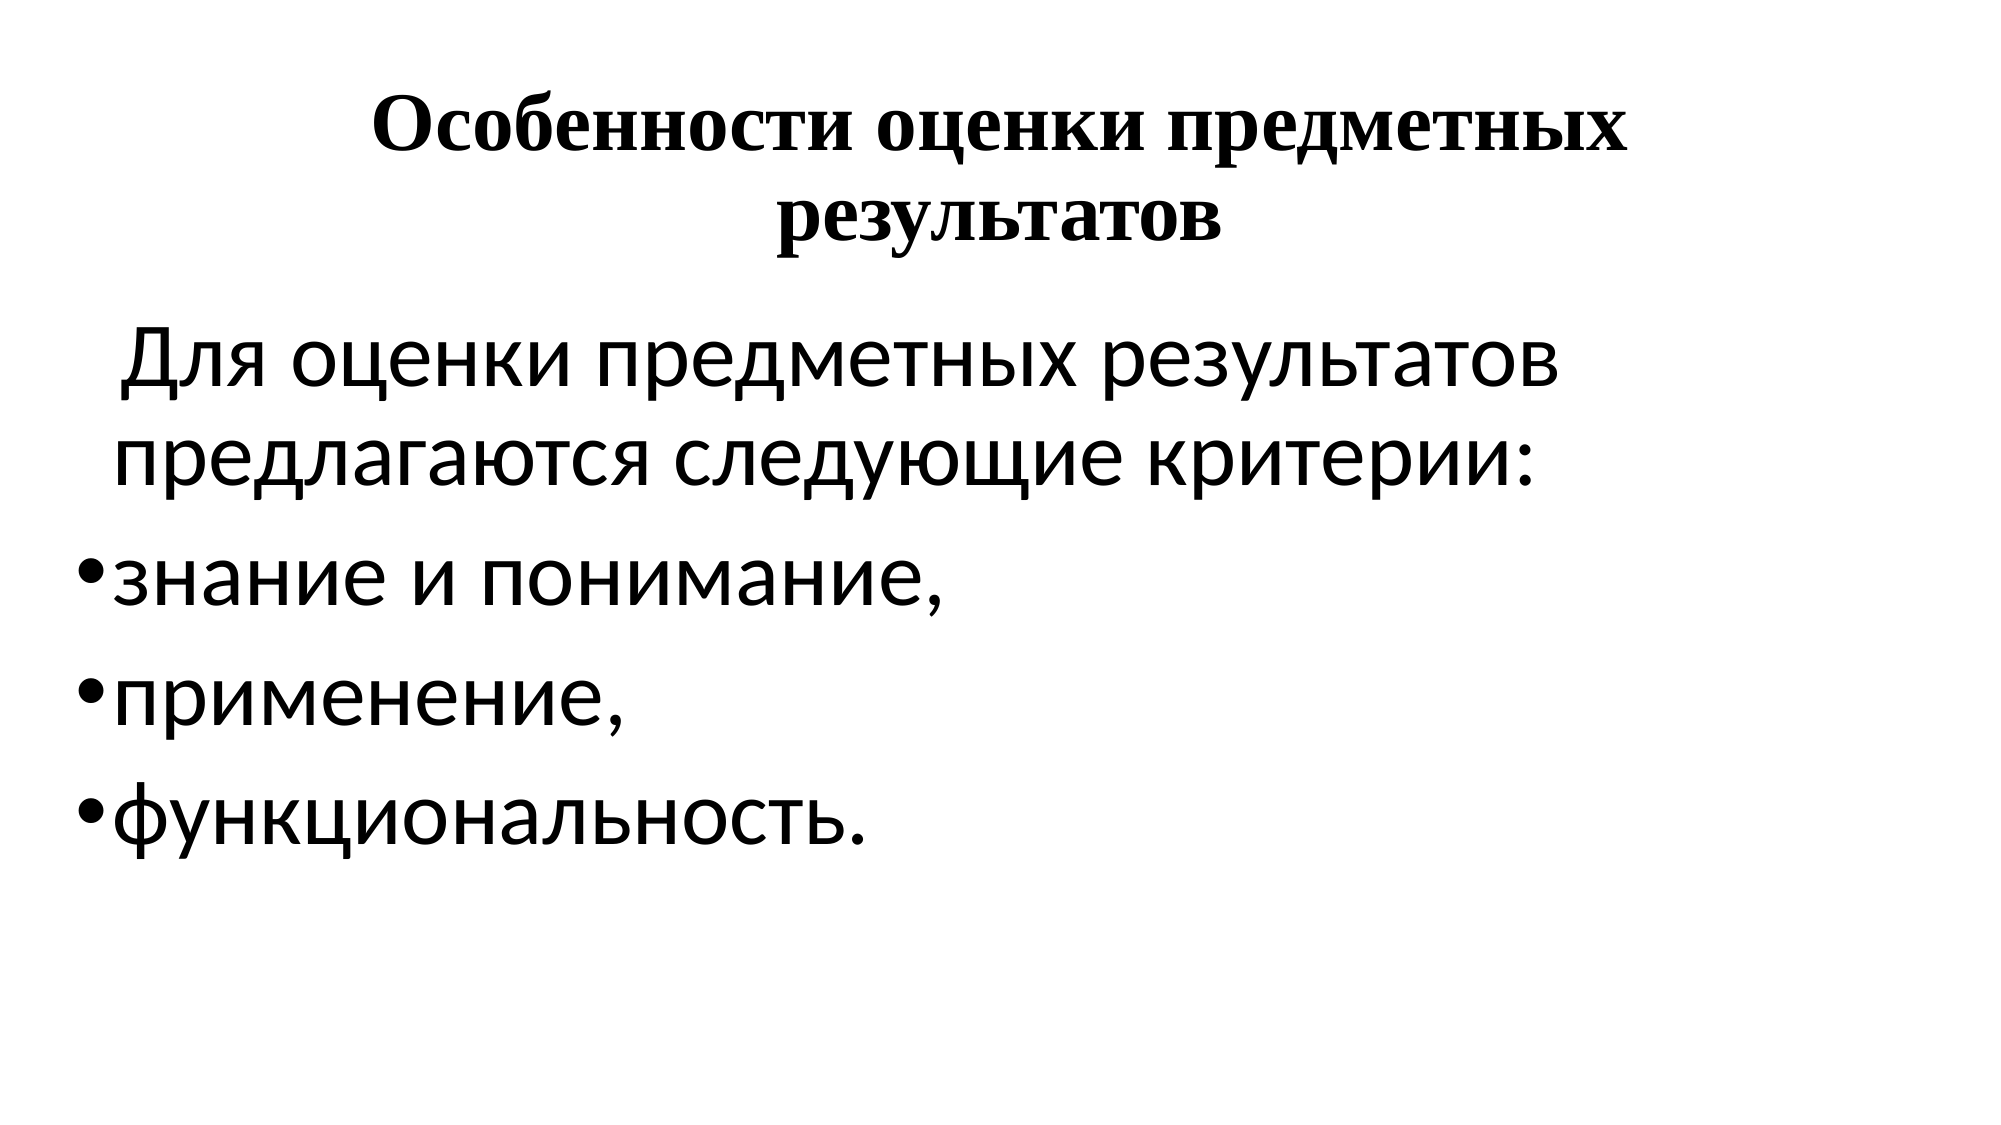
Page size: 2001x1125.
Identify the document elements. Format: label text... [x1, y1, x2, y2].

title Особенности оценки предметных результатов [137, 59, 1863, 278]
list Для оценки предметных результатов предлагаются следующие критерии: знание и понимание, применение, функциональность. [60, 299, 1863, 1014]
